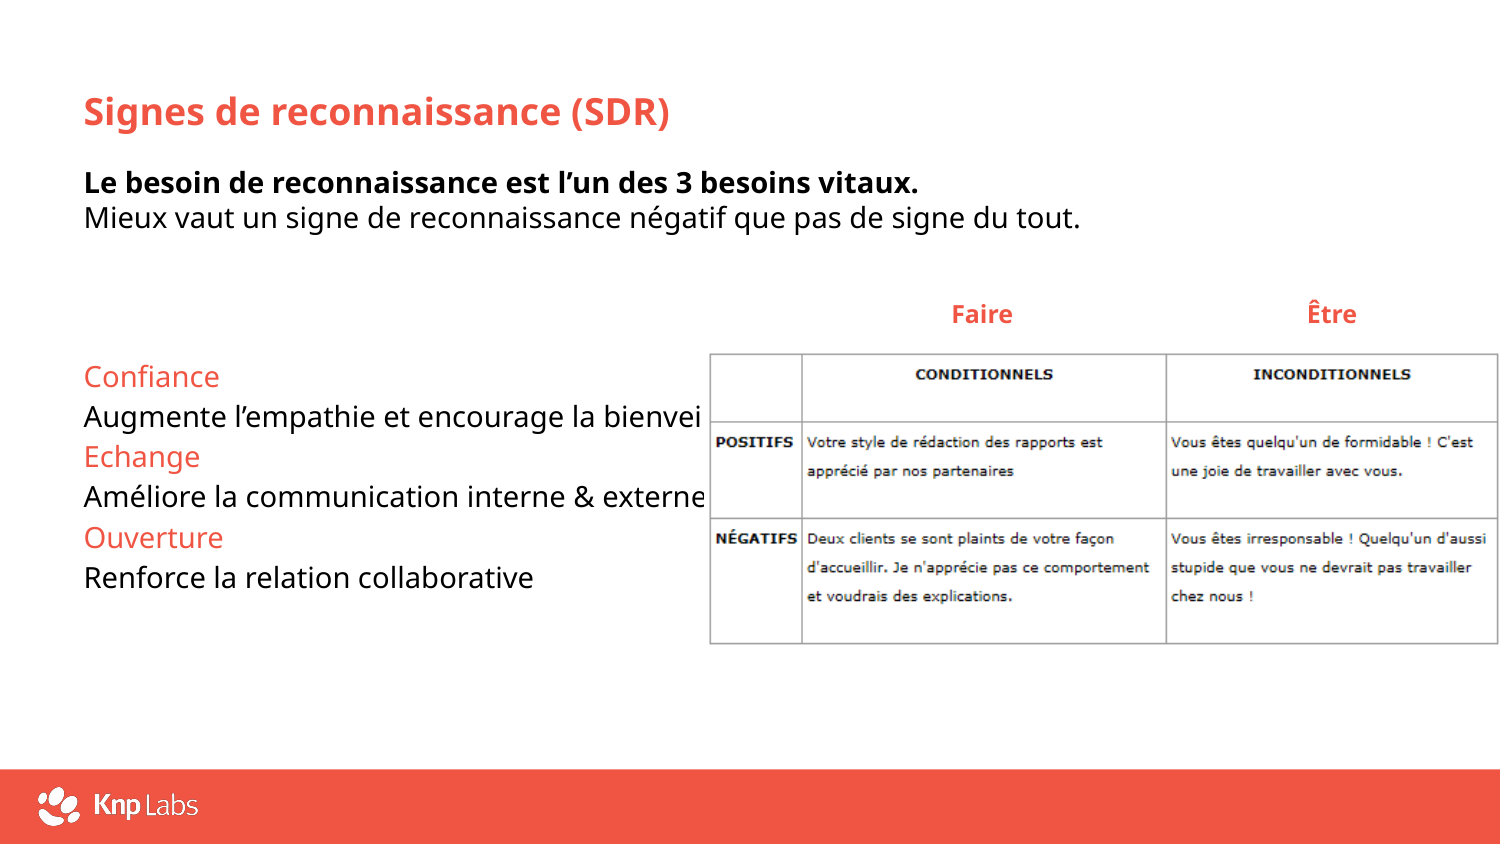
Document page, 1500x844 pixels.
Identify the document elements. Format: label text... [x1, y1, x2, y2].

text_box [0, 769, 1500, 844]
text_box Être [1291, 283, 1433, 347]
text_box Confiance Augmente l’empathie et encourage la bienveillance Echange Améliore la communication interne & externe Ouverture Renforce la relation collaborative [68, 338, 1382, 655]
text_box Signes de reconnaissance (SDR) [68, 72, 1303, 148]
text_box Le besoin de reconnaissance est l’un des 3 besoins vitaux. Mieux vaut un signe de reconnaissance négatif que pas de signe du tout. [68, 149, 1303, 225]
text_box Faire [936, 283, 1077, 347]
picture [704, 348, 1500, 646]
